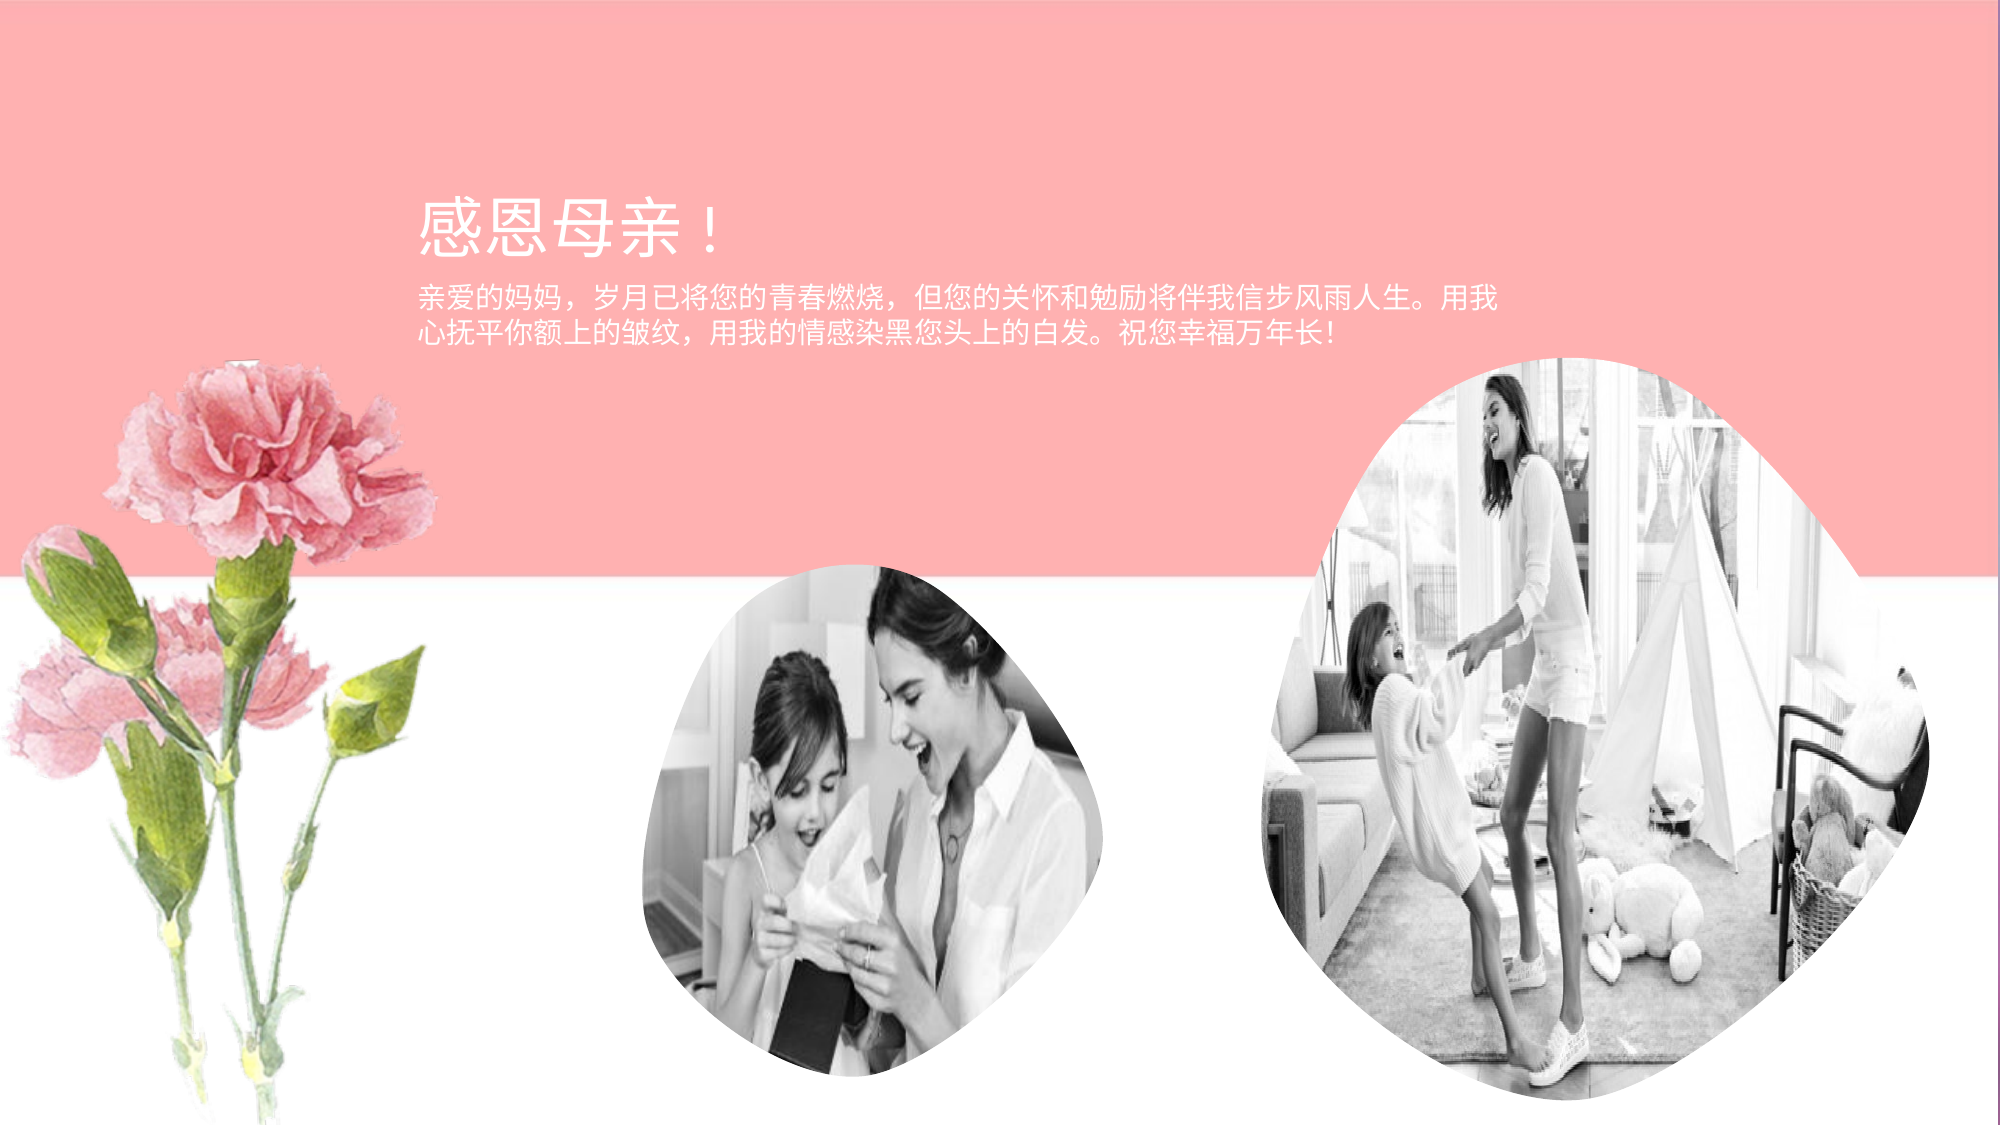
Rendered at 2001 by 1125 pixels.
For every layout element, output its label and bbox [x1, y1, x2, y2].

text_box [0, 0, 1998, 1125]
text_box [402, 178, 1521, 358]
